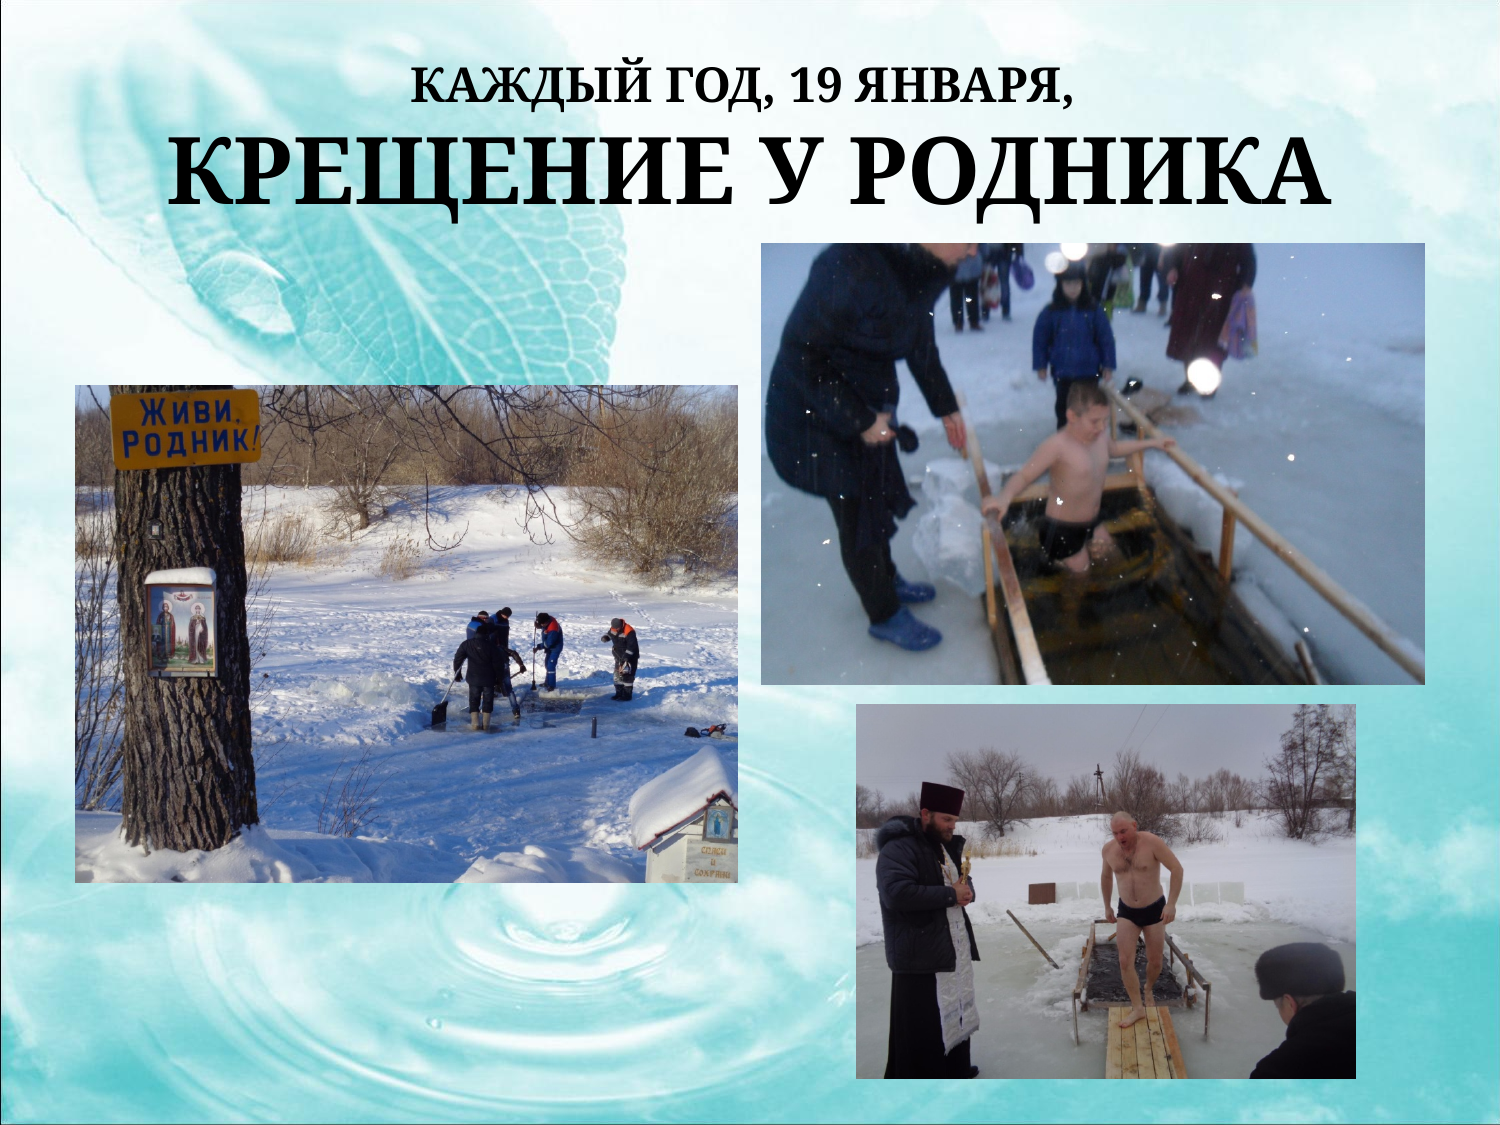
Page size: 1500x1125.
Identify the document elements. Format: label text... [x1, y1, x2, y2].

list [74, 384, 738, 883]
picture [0, 0, 1500, 1125]
title Каждый год, 19 января, крещение у родника [75, 45, 1425, 233]
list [761, 243, 1425, 685]
